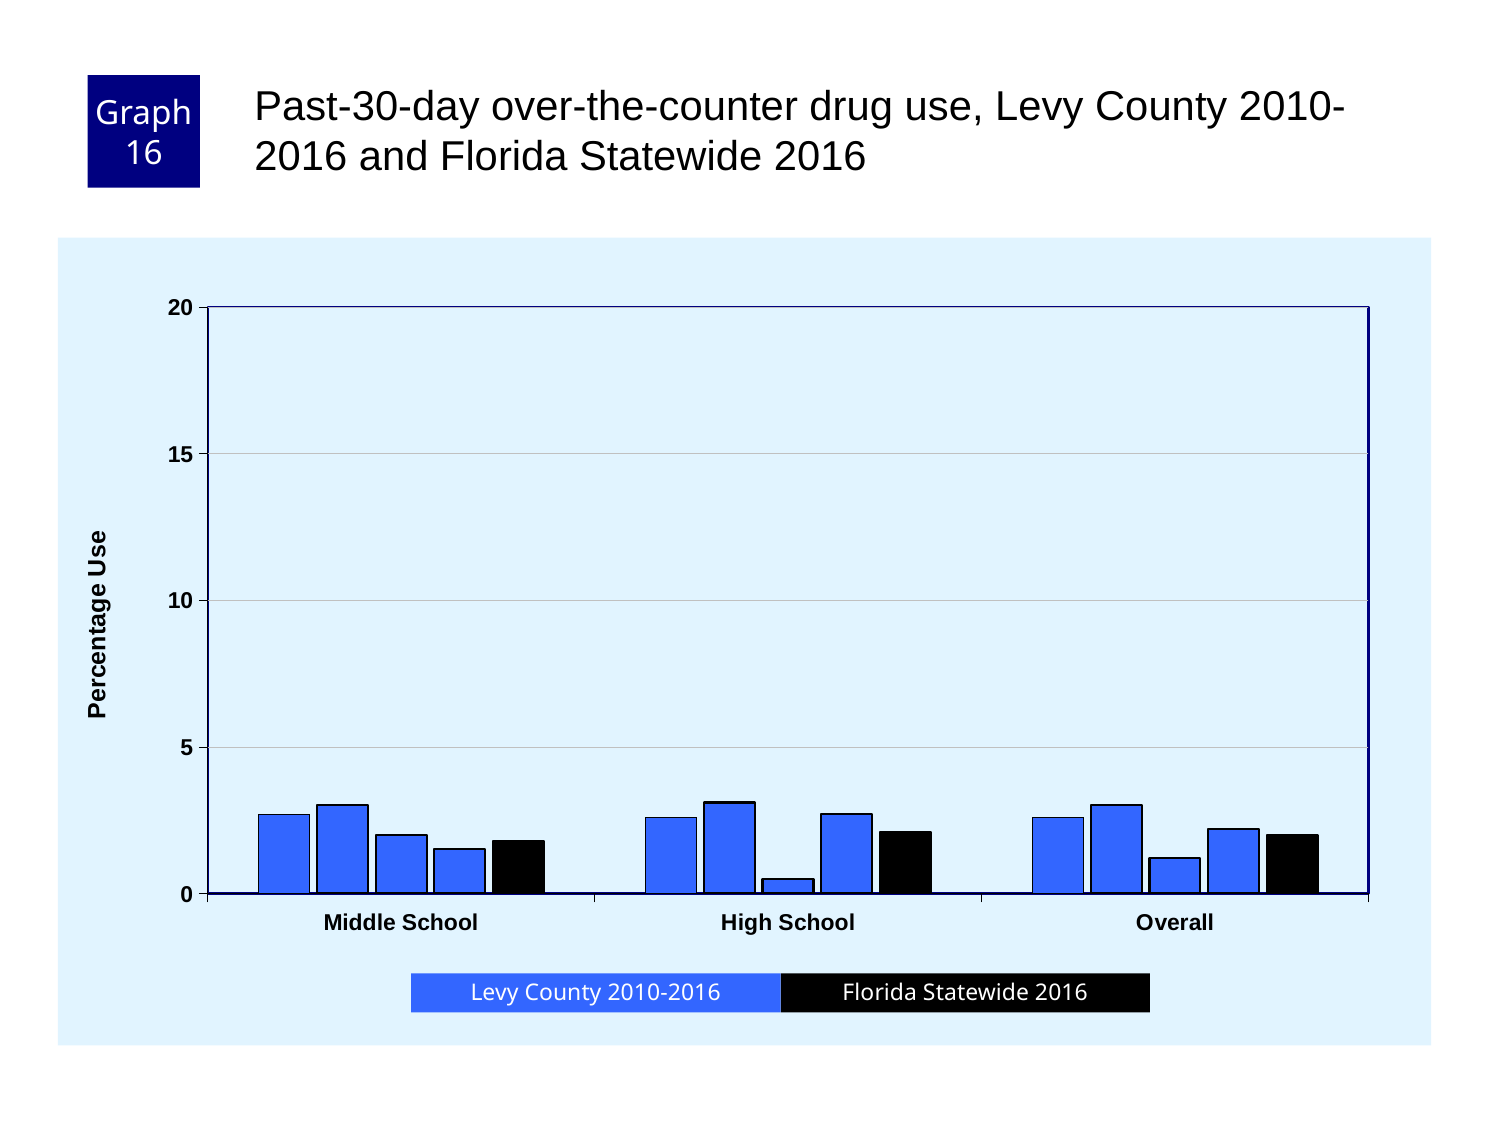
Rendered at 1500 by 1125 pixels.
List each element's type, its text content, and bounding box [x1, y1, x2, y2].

text_box Past-30-day over-the-counter drug use, Levy County 2010-2016 and Florida Statewide 2016 [249, 75, 1438, 200]
chart [57, 237, 1432, 1046]
text_box Graph 16 [87, 75, 200, 188]
